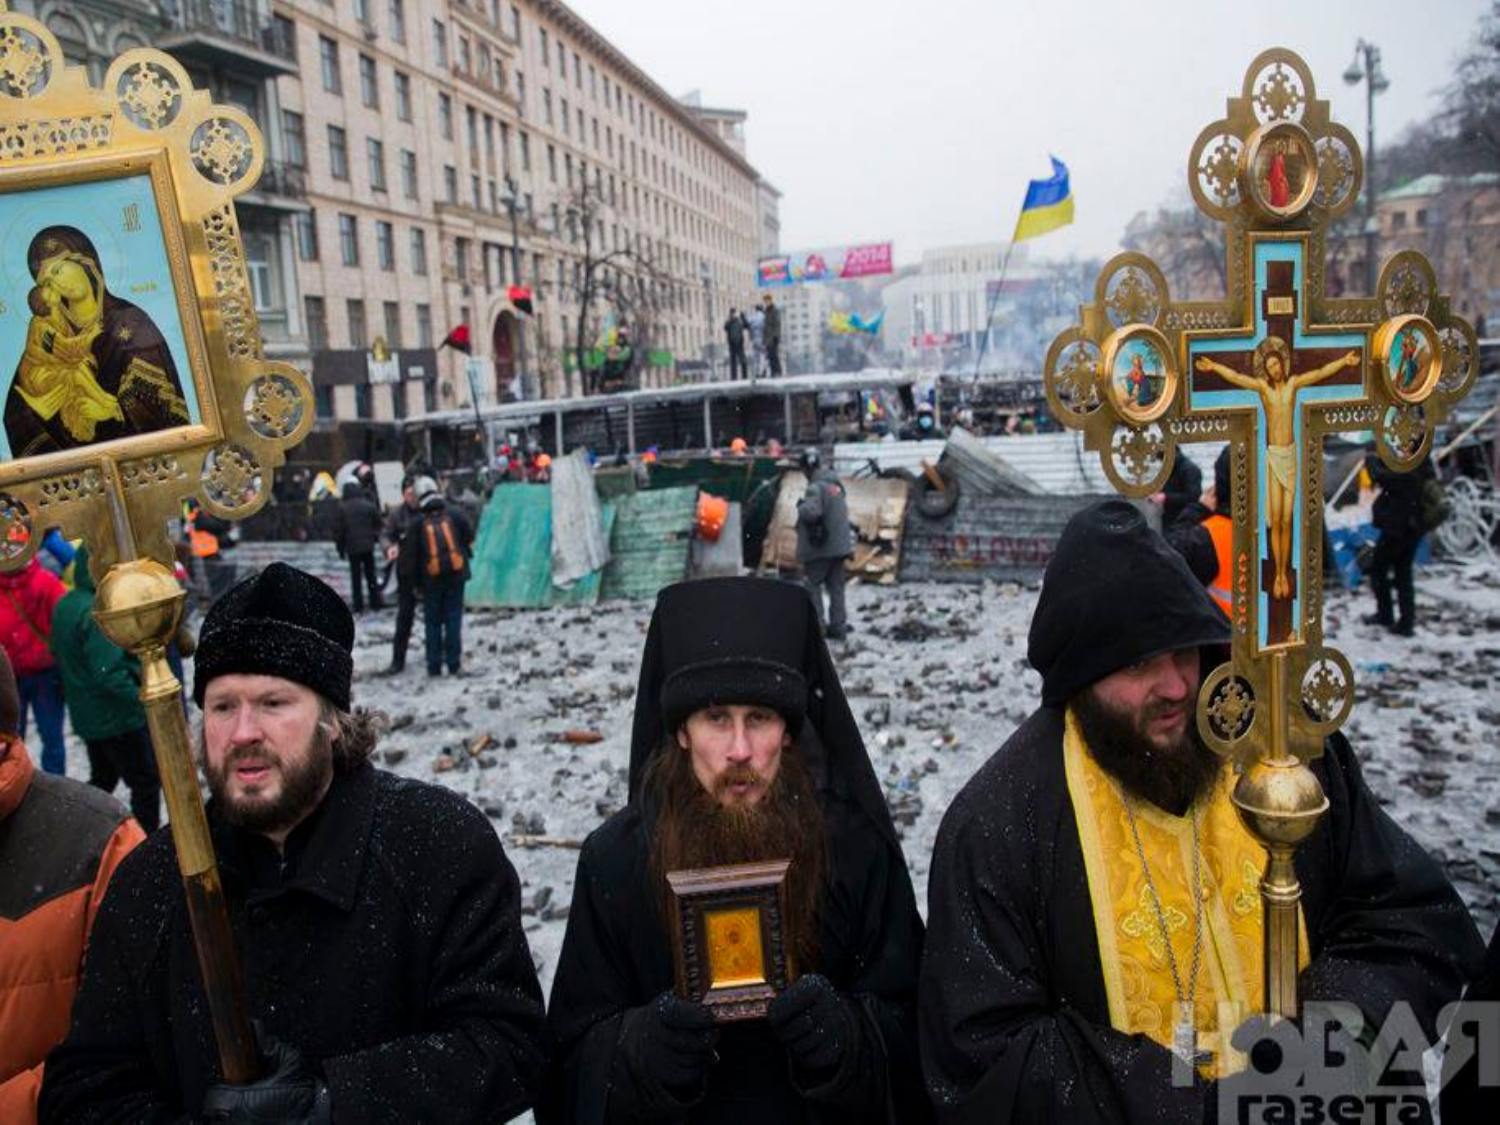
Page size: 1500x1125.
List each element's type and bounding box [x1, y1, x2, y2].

list [0, 0, 1500, 1125]
